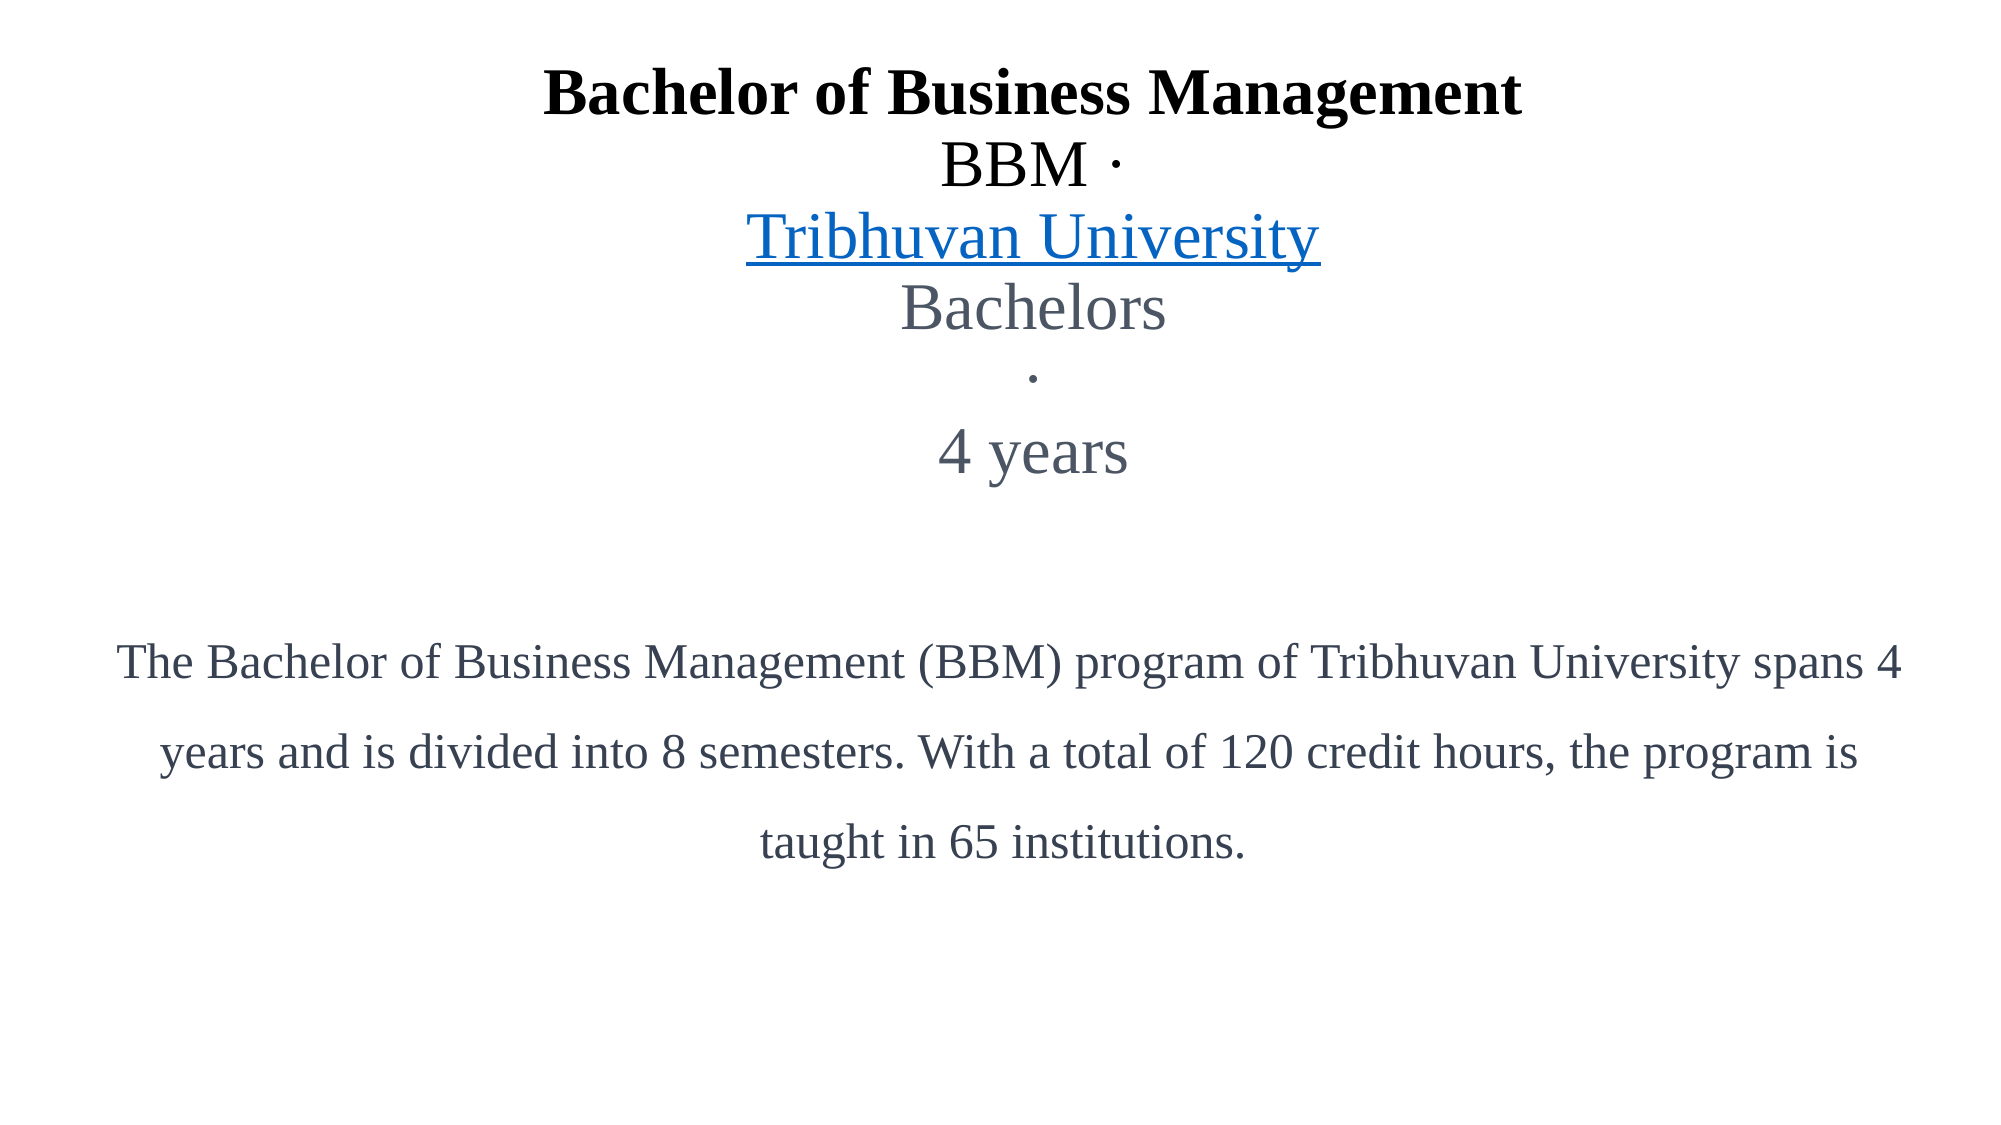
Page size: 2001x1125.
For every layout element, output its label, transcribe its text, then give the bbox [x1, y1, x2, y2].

title Bachelor of Business Management BBM · Tribhuvan University Bachelors · 4 years [168, 50, 1900, 576]
subtitle The Bachelor of Business Management (BBM) program of Tribhuvan University spans 4 years and is divided into 8 semesters. With a total of 120 credit hours, the program is taught in 65 institutions. [85, 590, 1934, 997]
